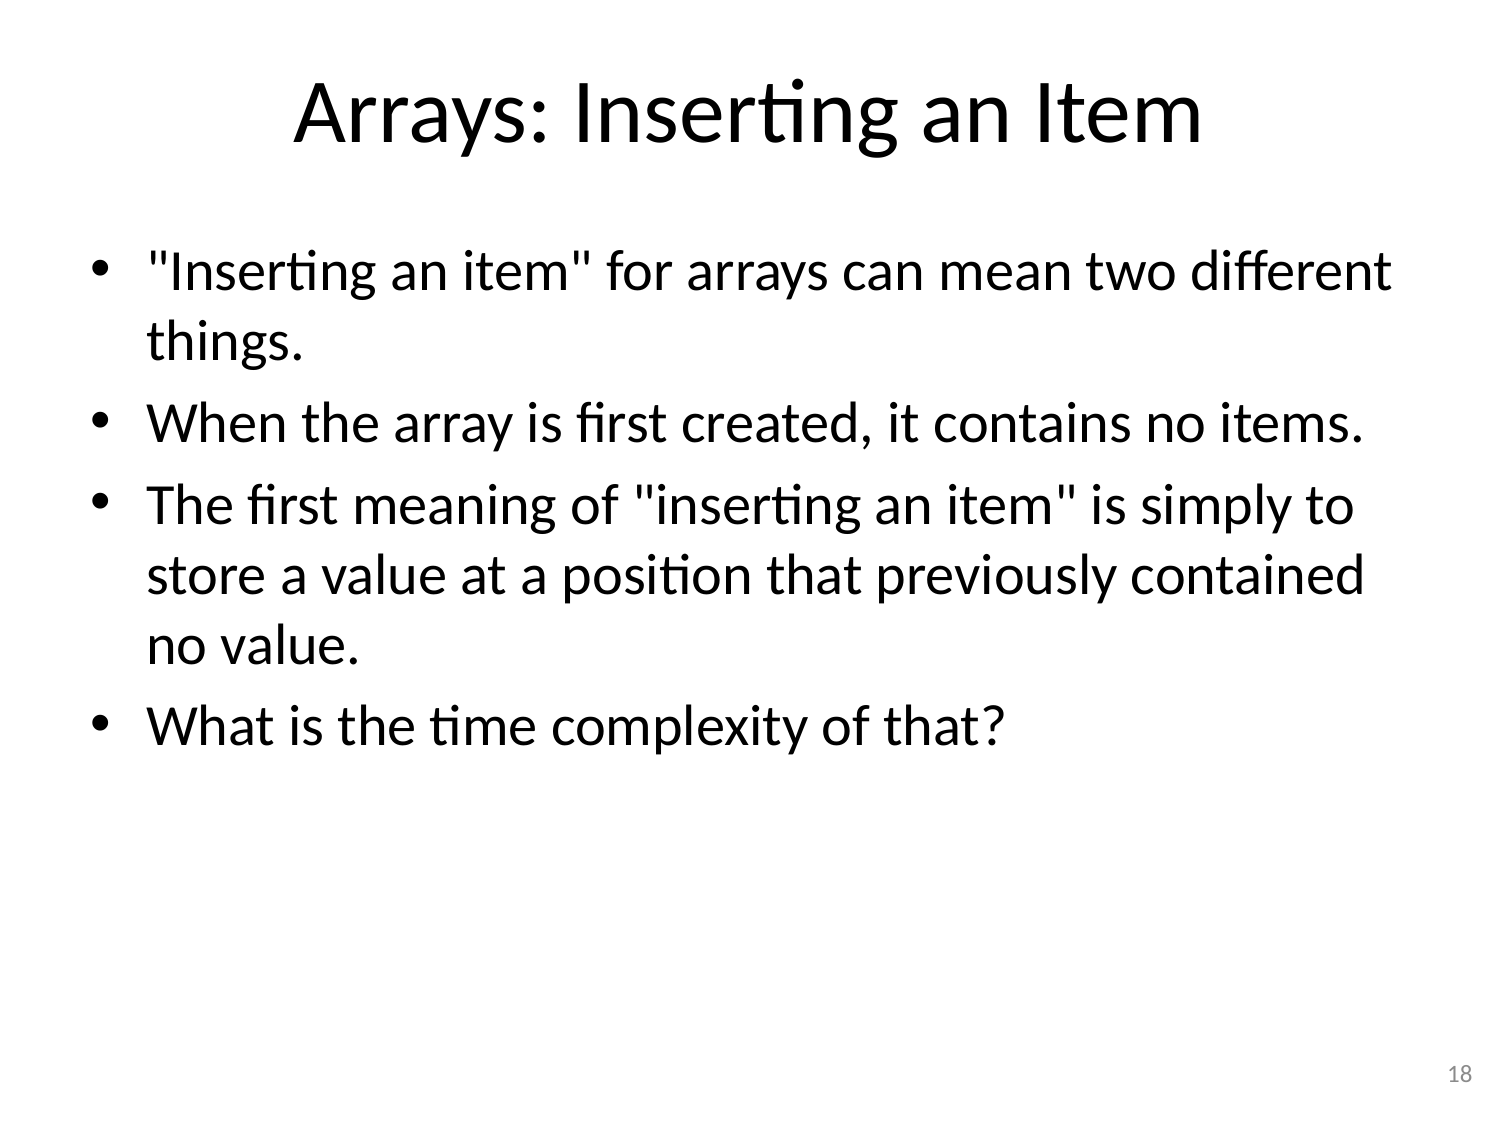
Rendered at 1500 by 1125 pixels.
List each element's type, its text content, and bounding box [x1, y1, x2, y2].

slide_number 18 [1137, 1042, 1488, 1103]
title Arrays: Inserting an Item [75, 12, 1425, 200]
list "Inserting an item" for arrays can mean two different things. When the array is first created, it contains no items. The first meaning of "inserting an item" is simply to store a value at a position that previously contained no value. What is the time complexity of that? [75, 224, 1425, 1050]
